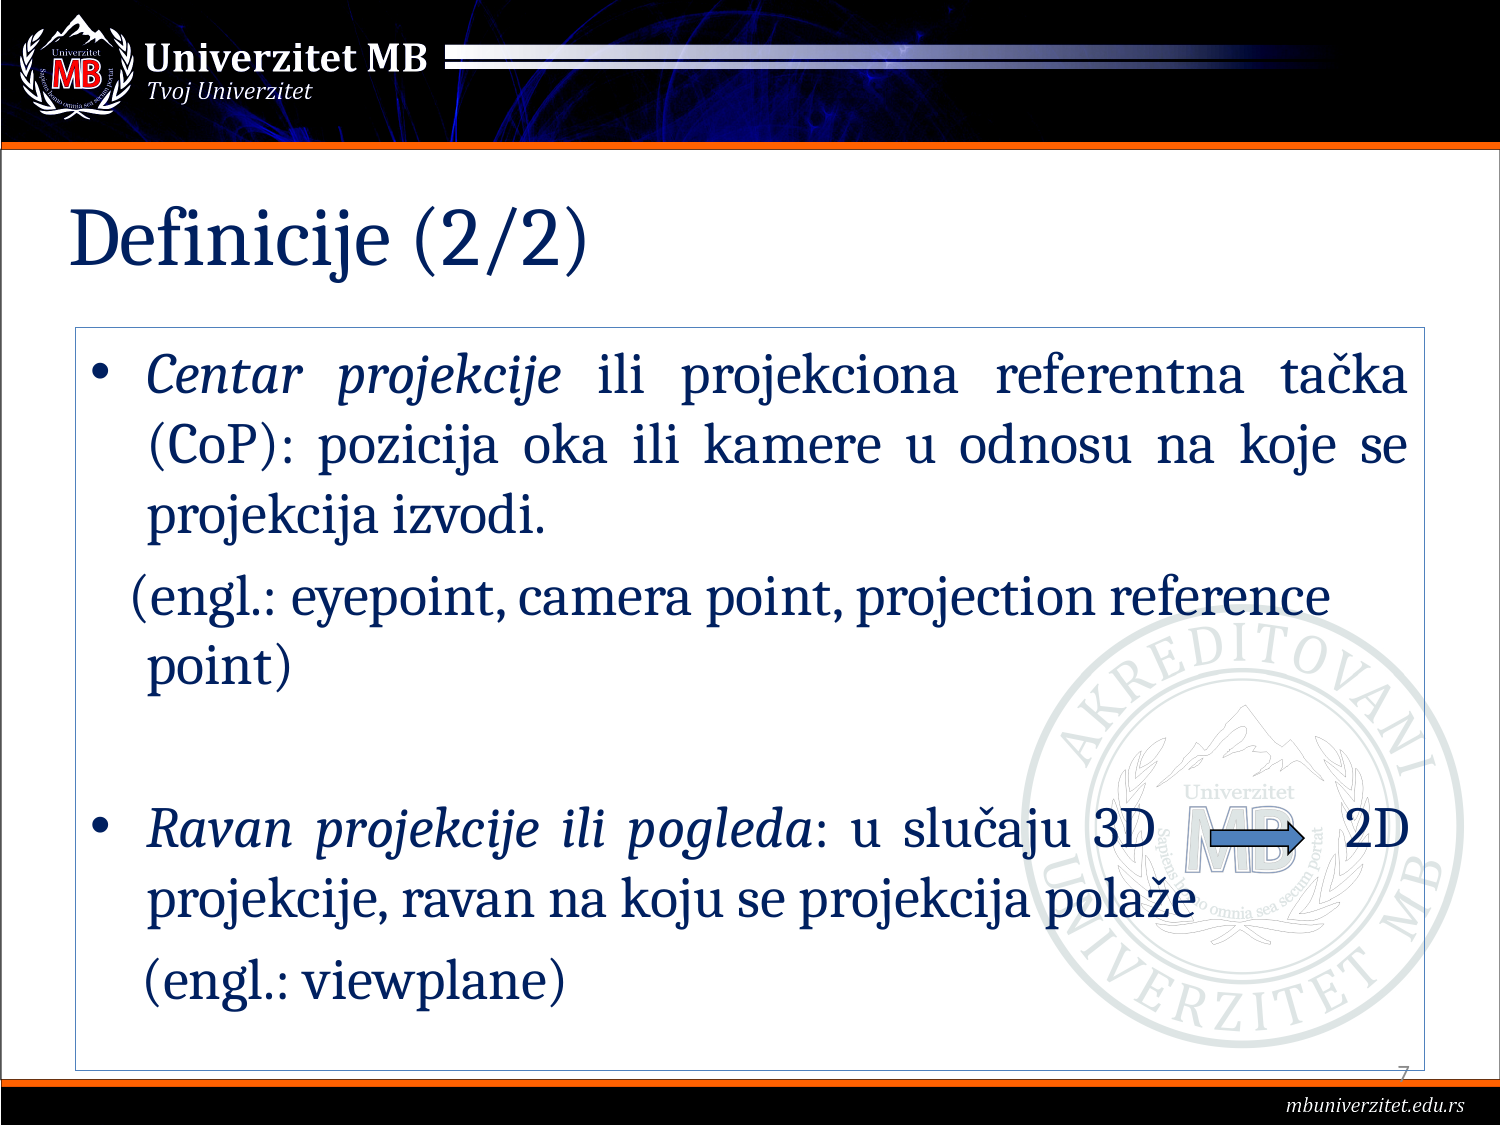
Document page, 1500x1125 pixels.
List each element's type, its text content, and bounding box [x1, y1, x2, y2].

picture [0, 0, 1500, 1125]
slide_number 7 [1074, 1071, 1425, 1103]
title Definicije (2/2) [53, 138, 1404, 327]
text_box [1210, 822, 1304, 855]
list Centar projekcije ili projekciona referentna tačka (CoP): pozicija oka ili kamere u odnosu na koje se projekcija izvodi. (engl.: eyepoint, camera point, projection reference point) Ravan projekcije ili pogleda: u slučaju 3D 2D projekcije, ravan na koju se projekcija polaže (engl.: viewplane) [75, 327, 1425, 1071]
